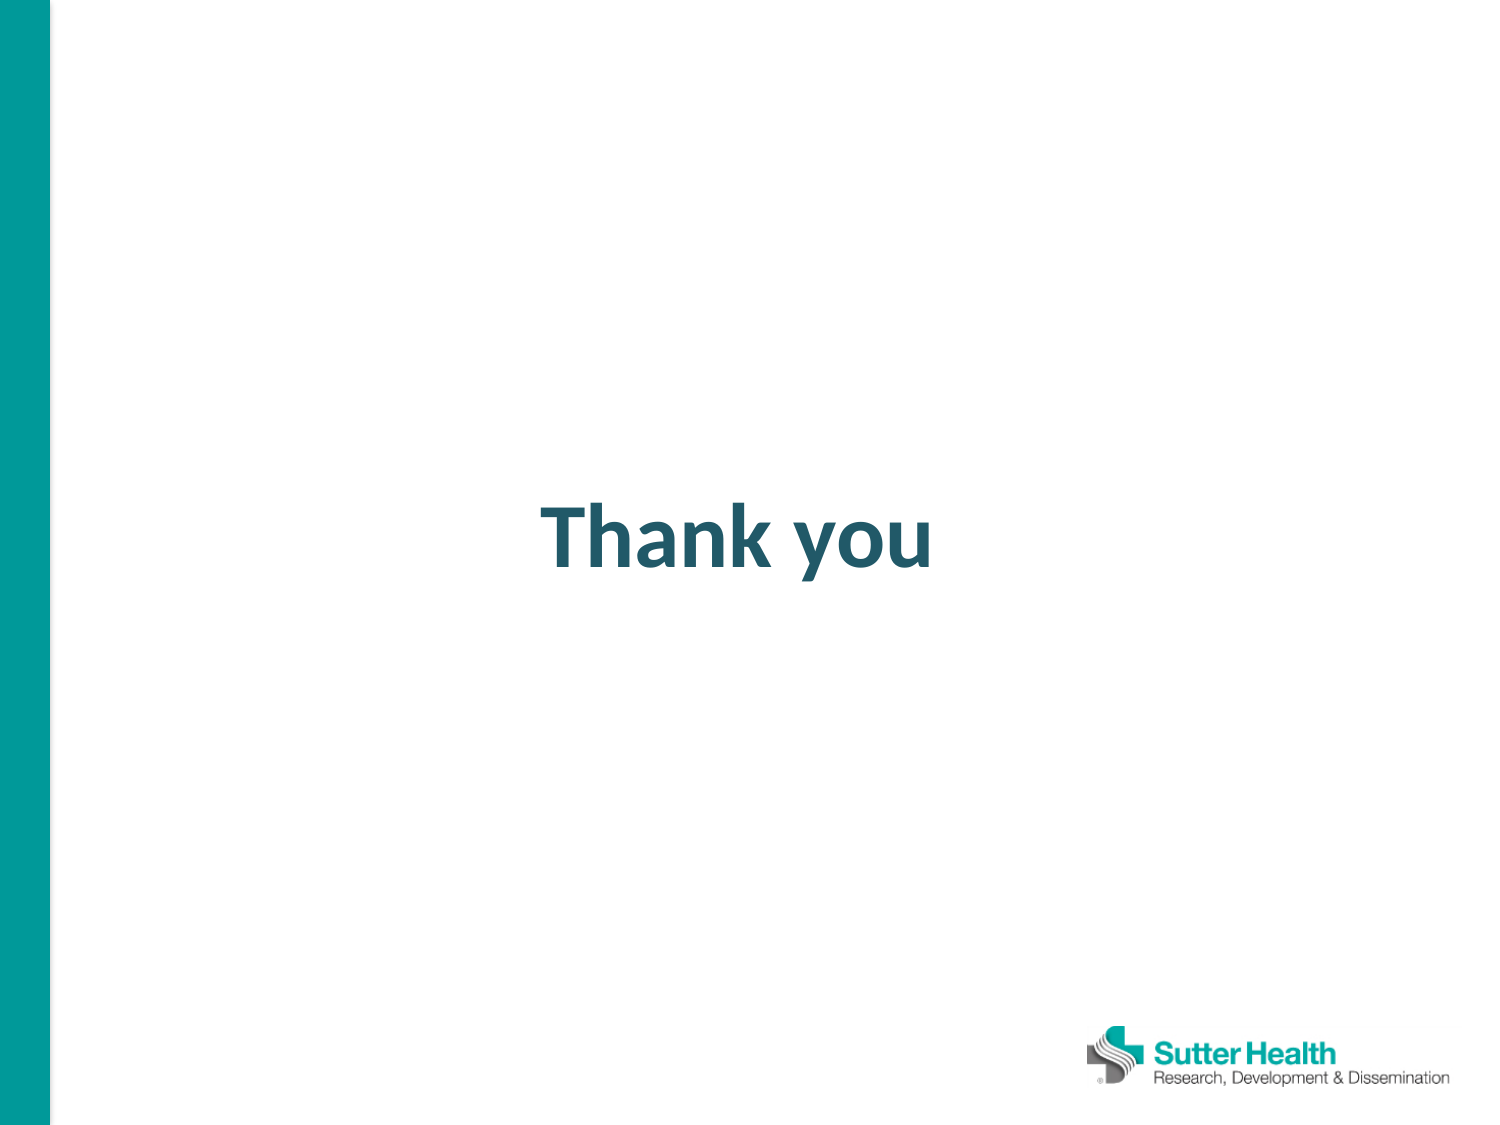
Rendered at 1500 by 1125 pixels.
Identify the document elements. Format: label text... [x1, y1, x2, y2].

picture [1087, 1026, 1463, 1088]
title Thank you [62, 437, 1413, 625]
